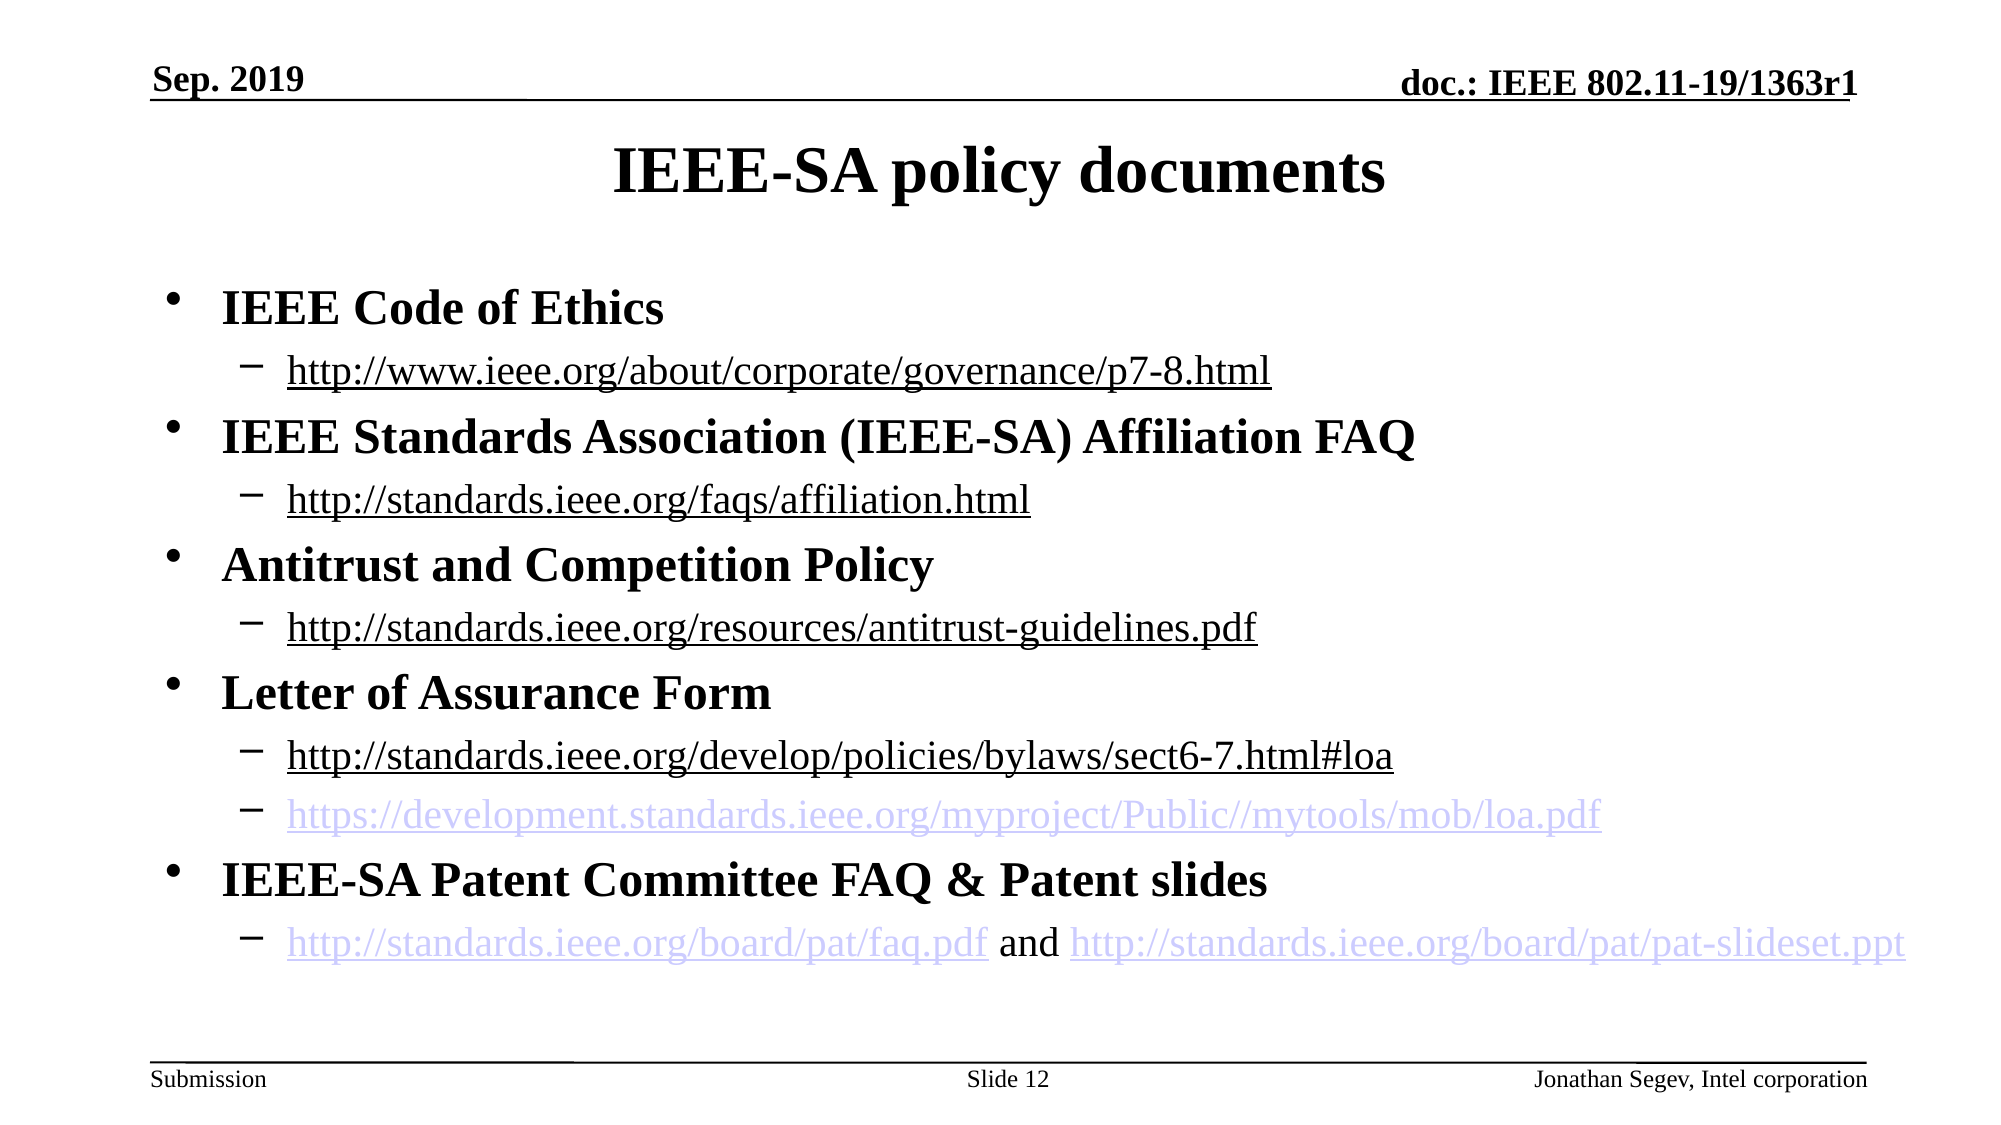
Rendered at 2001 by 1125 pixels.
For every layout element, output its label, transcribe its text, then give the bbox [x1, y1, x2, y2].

slide_number Slide 12 [950, 1061, 1067, 1123]
footer Jonathan Segev, Intel corporation [1171, 1061, 1869, 1093]
title IEEE-SA policy documents [149, 112, 1850, 221]
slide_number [152, 54, 563, 100]
list IEEE Code of Ethics http://www.ieee.org/about/corporate/governance/p7-8.html IEEE Standards Association (IEEE-SA) Affiliation FAQ http://standards.ieee.org/faqs/affiliation.html Antitrust and Competition Policy http://standards.ieee.org/resources/antitrust-guidelines.pdf Letter of Assurance Form http://standards.ieee.org/develop/policies/bylaws/sect6-7.html#loa https://development.standards.ieee.org/myproject/Public//mytools/mob/loa.pdf IEEE-SA Patent Committee FAQ & Patent slides http://standards.ieee.org/board/pat/faq.pdf and http://standards.ieee.org/board/pat/pat-slideset.ppt [149, 266, 1922, 1000]
